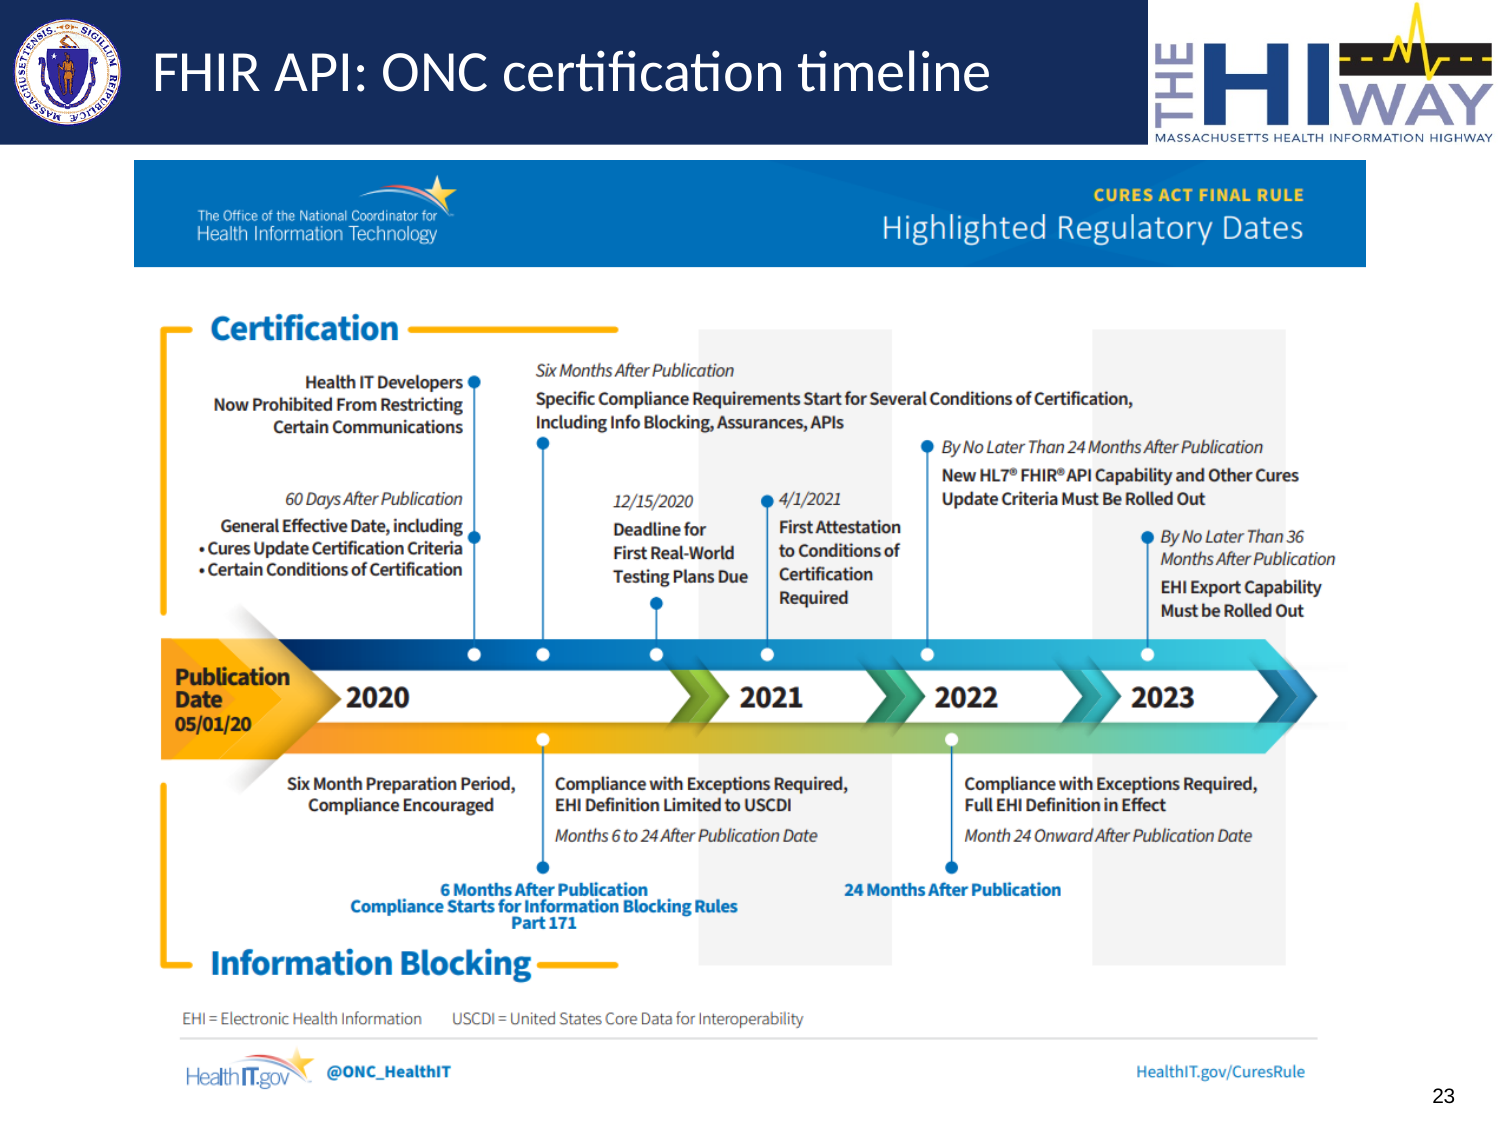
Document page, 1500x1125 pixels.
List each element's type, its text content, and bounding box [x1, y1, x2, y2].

title FHIR API: ONC certification timeline [136, 21, 1138, 115]
slide_number 23 [1387, 1074, 1500, 1123]
picture [1148, 0, 1500, 145]
picture [5, 12, 128, 130]
picture [134, 160, 1366, 1109]
